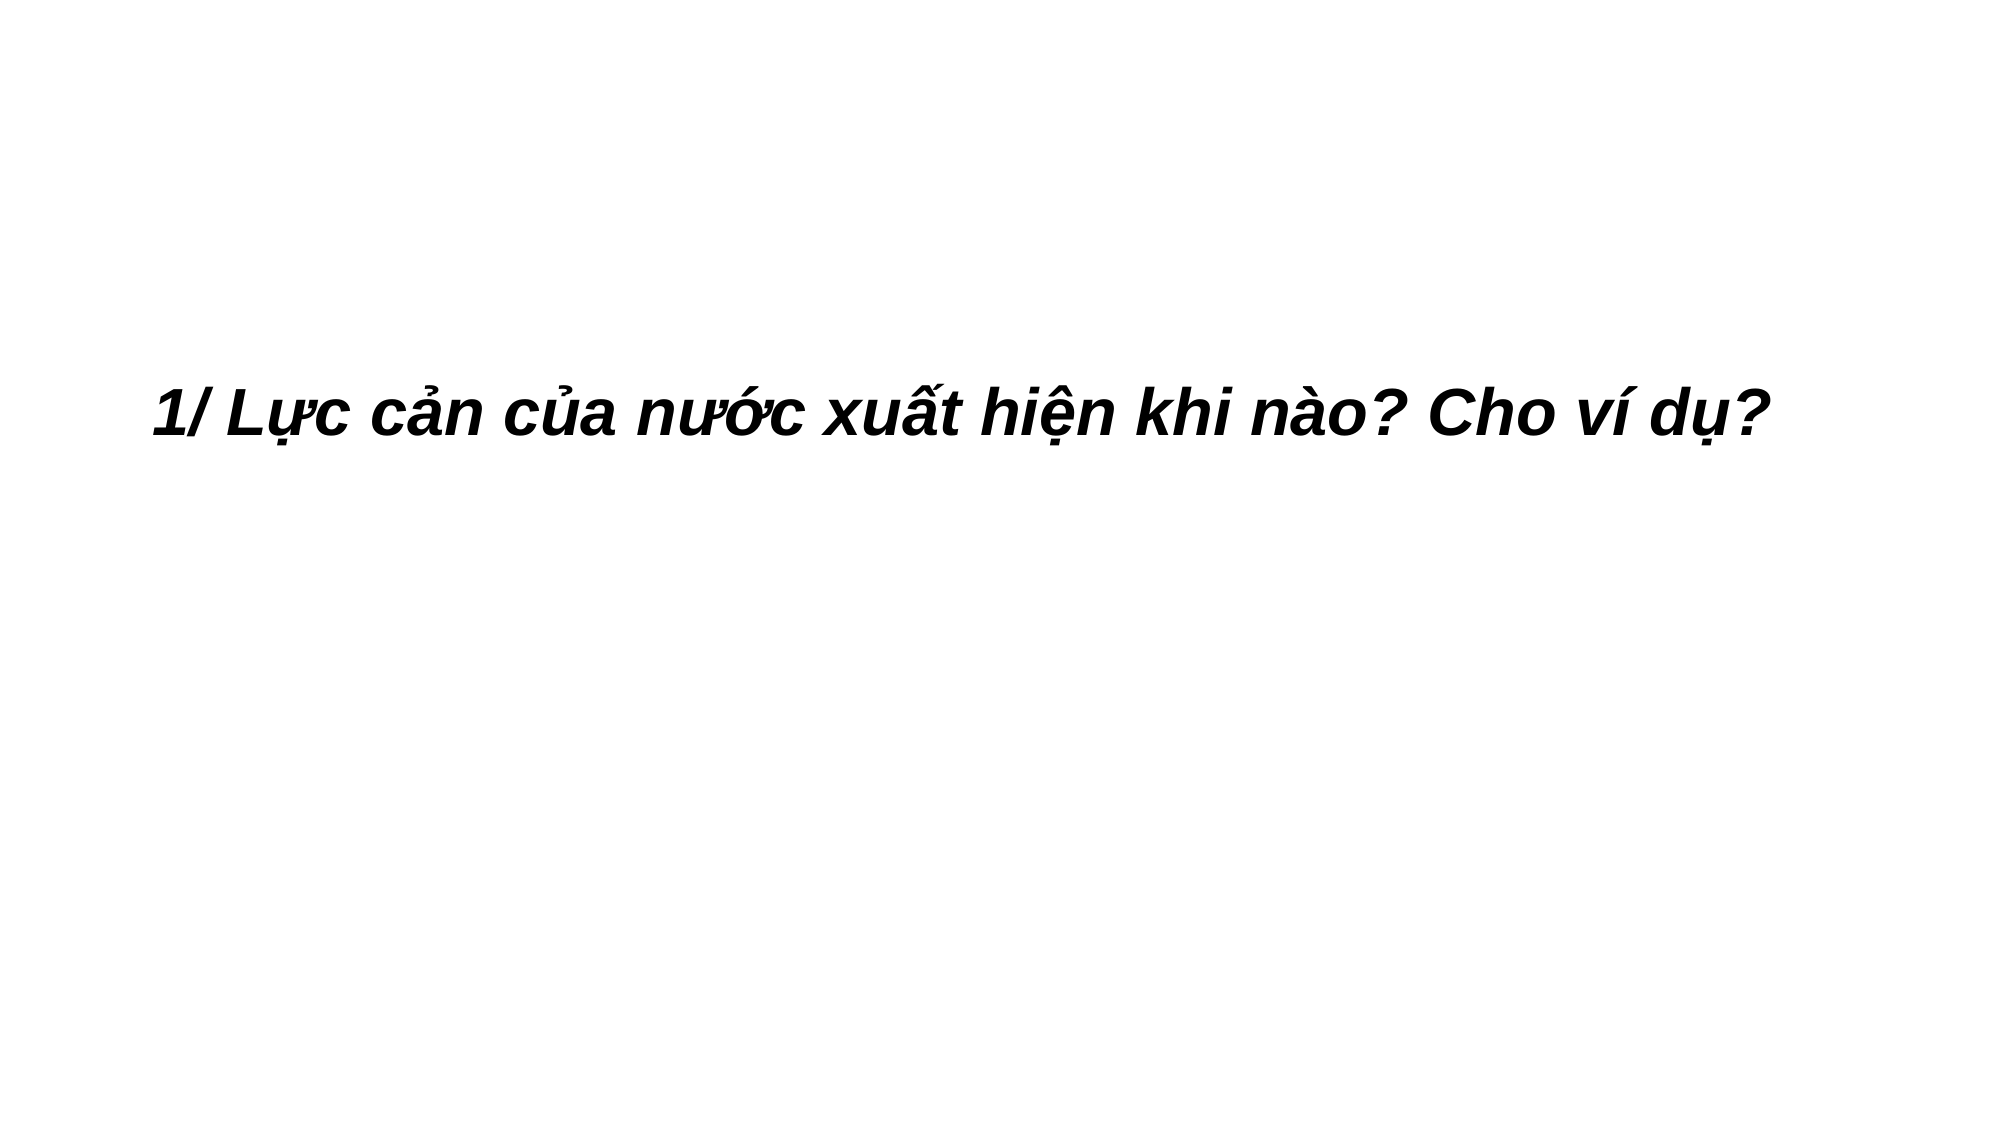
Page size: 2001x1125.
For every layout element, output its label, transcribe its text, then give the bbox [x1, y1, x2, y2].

text_box 1/ Lực cản của nước xuất hiện khi nào? Cho ví dụ? [137, 361, 1922, 457]
